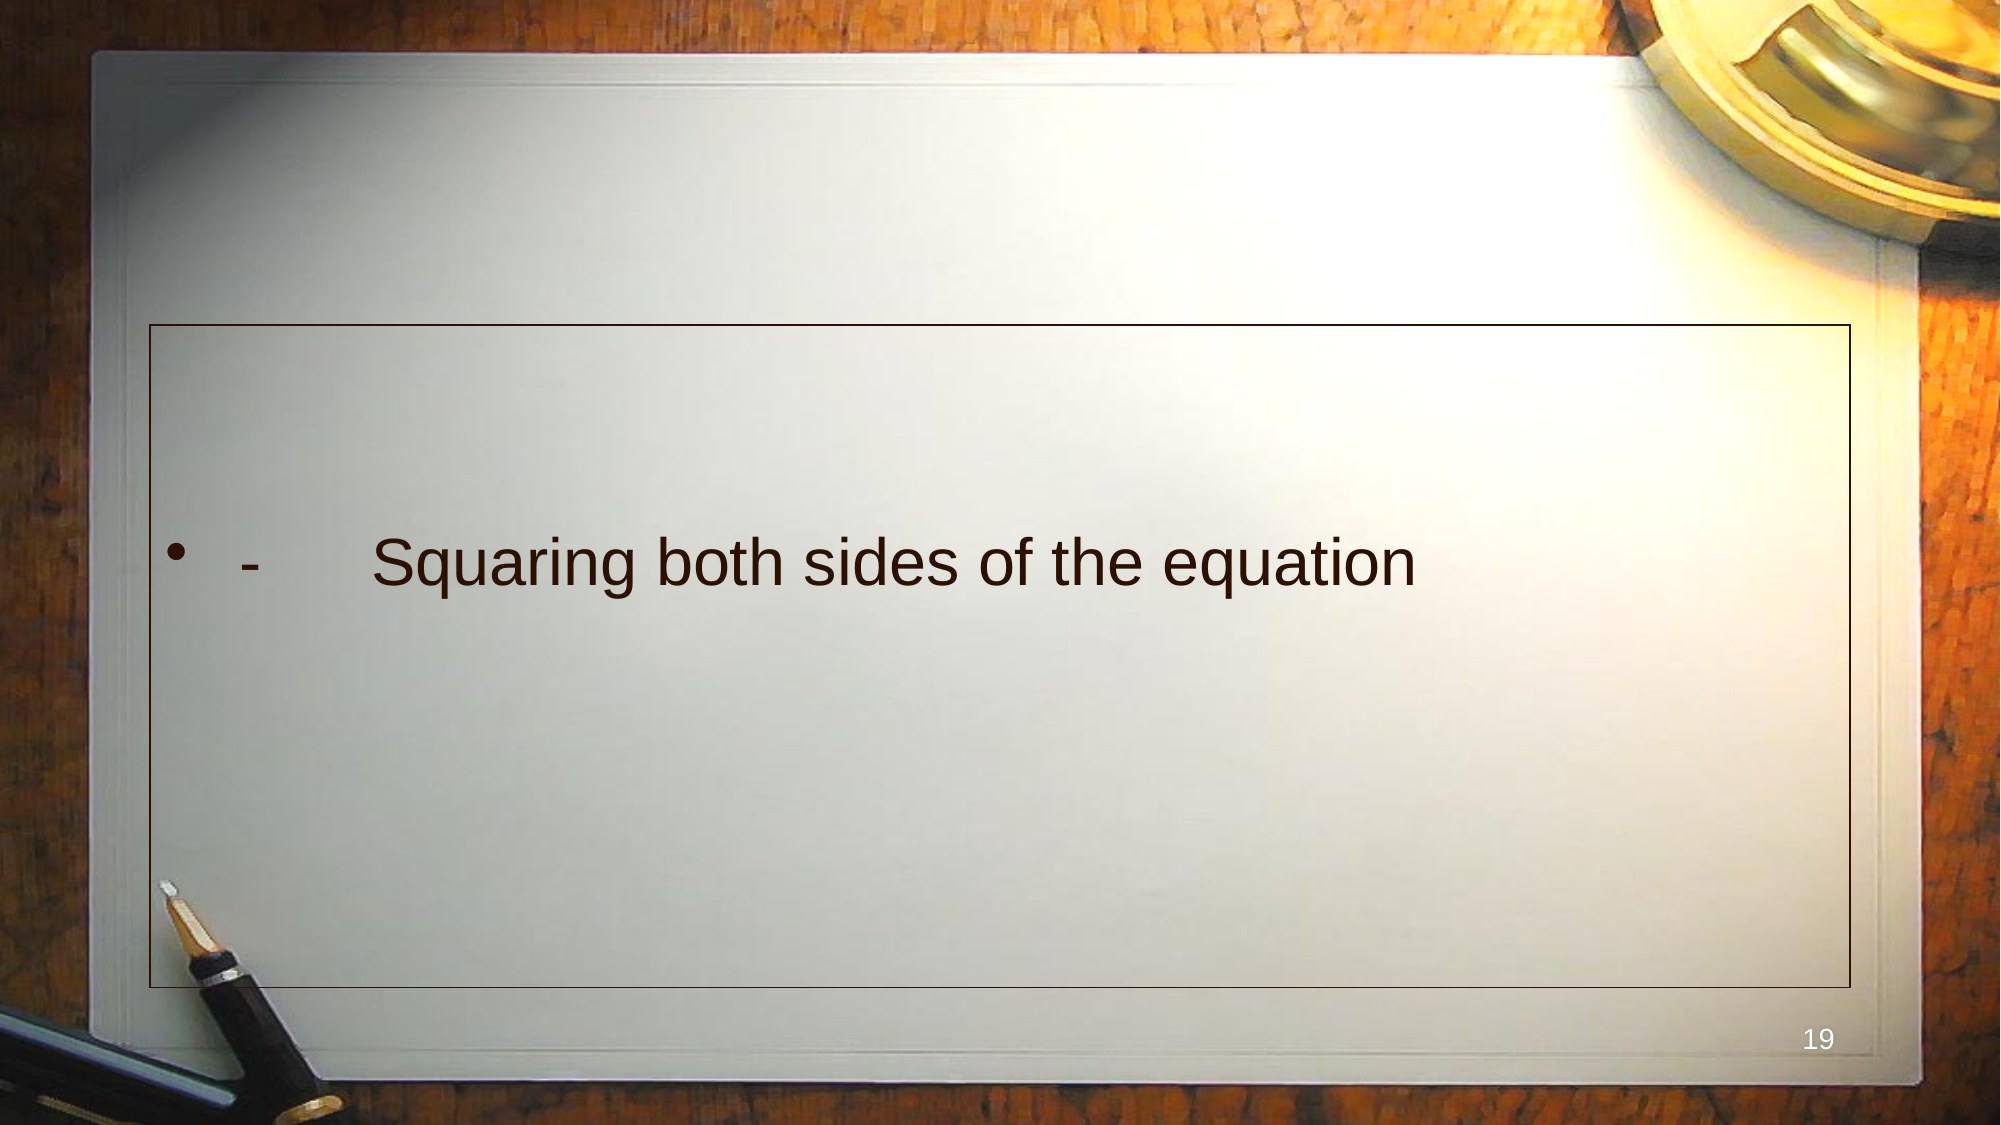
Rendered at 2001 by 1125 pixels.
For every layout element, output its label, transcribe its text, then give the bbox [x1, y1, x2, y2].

slide_number 19 [1433, 1012, 1850, 1088]
picture [0, 0, 2001, 1125]
